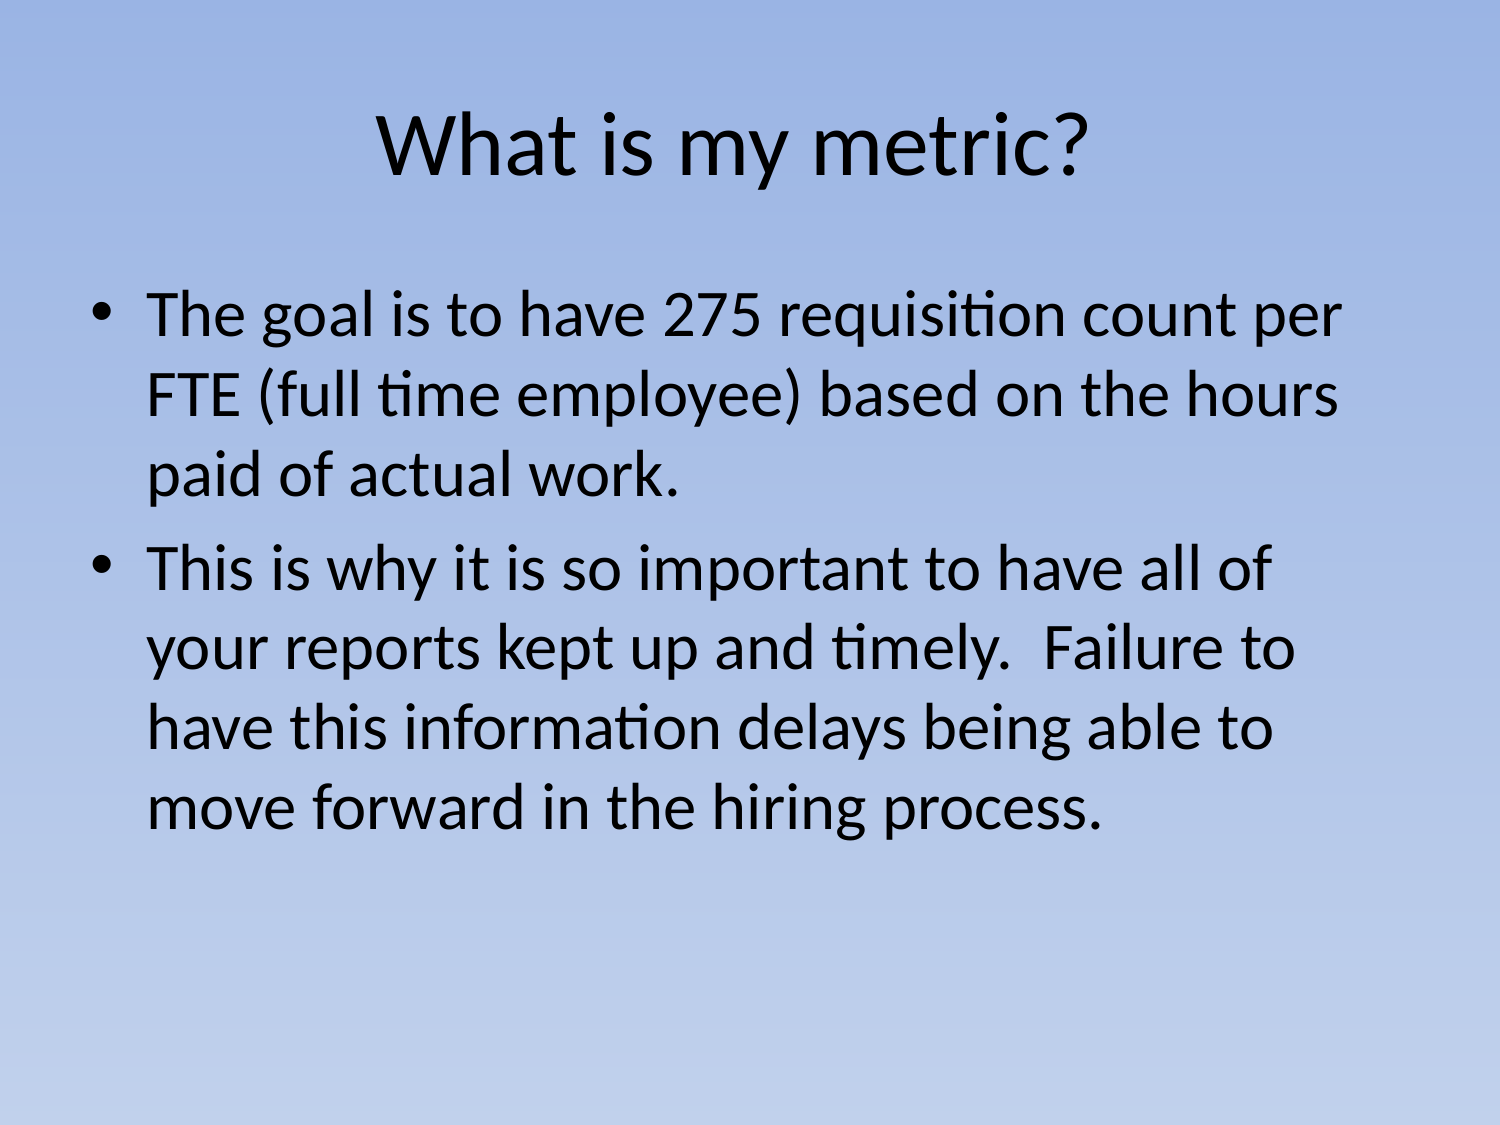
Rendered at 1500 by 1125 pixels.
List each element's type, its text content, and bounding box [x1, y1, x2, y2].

list The goal is to have 275 requisition count per FTE (full time employee) based on the hours paid of actual work. This is why it is so important to have all of your reports kept up and timely. Failure to have this information delays being able to move forward in the hiring process. [75, 262, 1425, 1005]
title What is my metric? [75, 45, 1425, 233]
